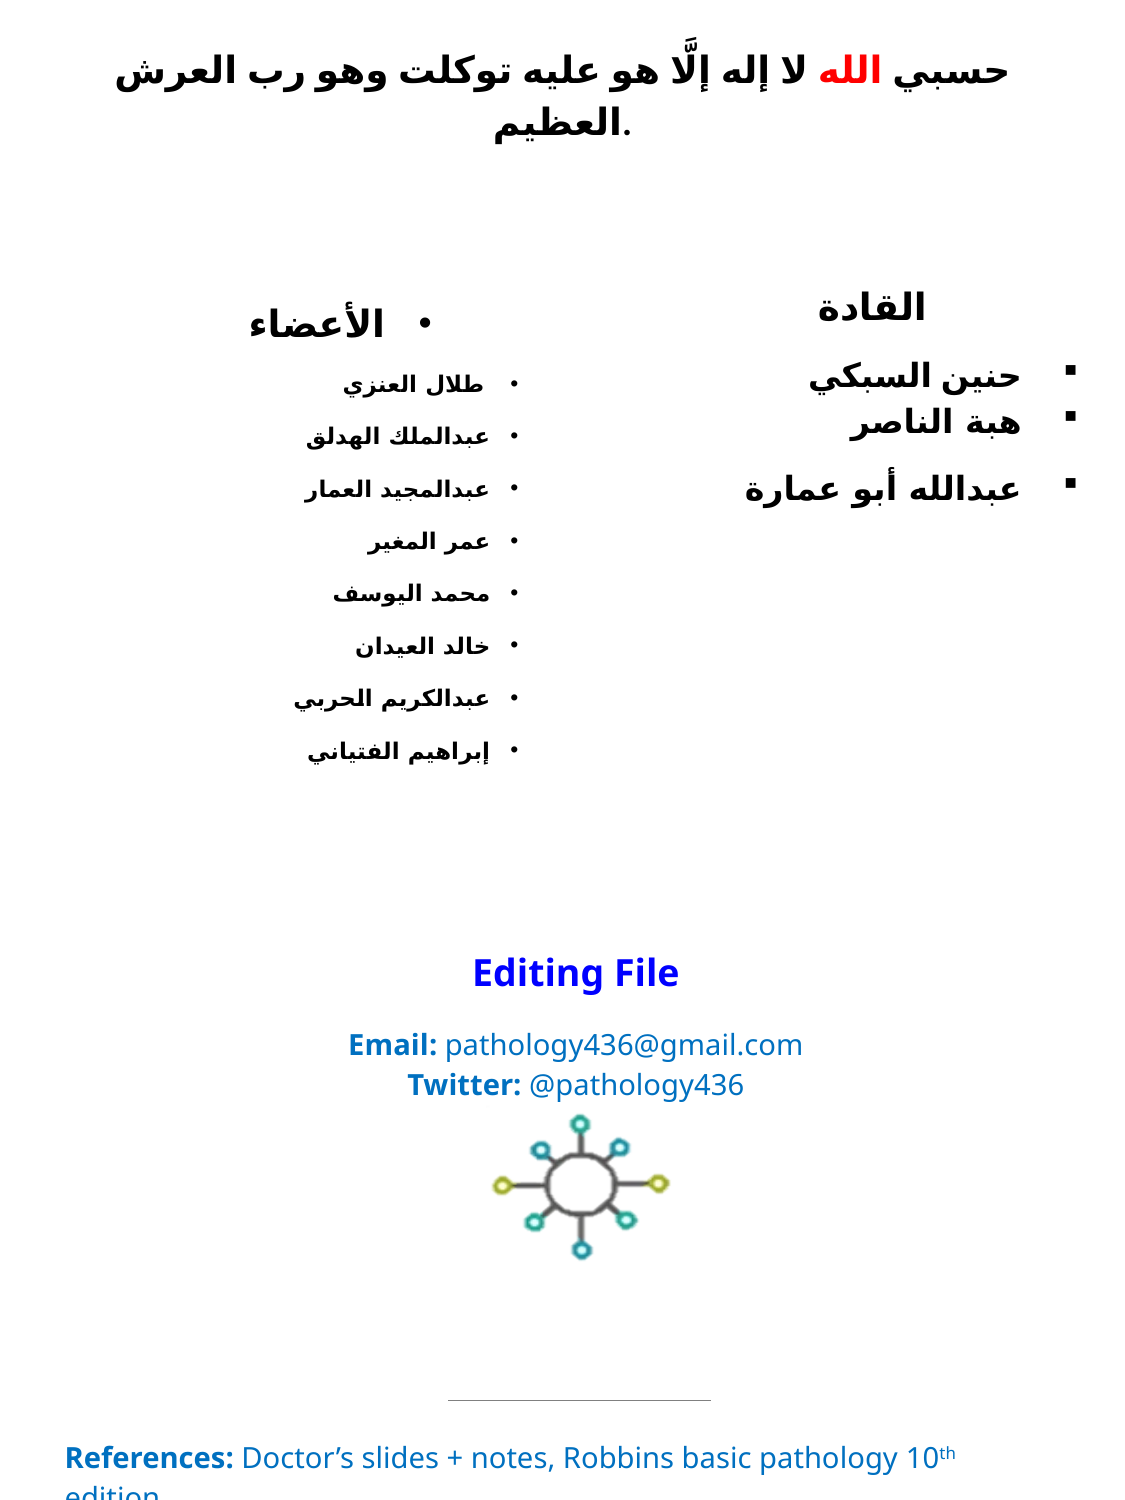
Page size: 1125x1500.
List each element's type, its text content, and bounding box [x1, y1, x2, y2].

picture [486, 1105, 672, 1286]
text_box Editing File Email: pathology436@gmail.com Twitter: @pathology436 [333, 932, 819, 1112]
text_box الأعضاء طلال العنزي عبدالملك الهدلق عبدالمجيد العمار عمر المغير محمد اليوسف خالد العيدان عبدالكريم الحربي إبراهيم الفتياني [86, 285, 609, 851]
text_box References: Doctor’s slides + notes, Robbins basic pathology 10th edition. [49, 1426, 1076, 1489]
text_box القادة حنين السبكي هبة الناصر عبدالله أبو عمارة [651, 268, 1094, 595]
text_box حسبي الله لا إله إلَّا هو عليه توكلت وهو رب العرش العظيم. [31, 32, 1094, 154]
